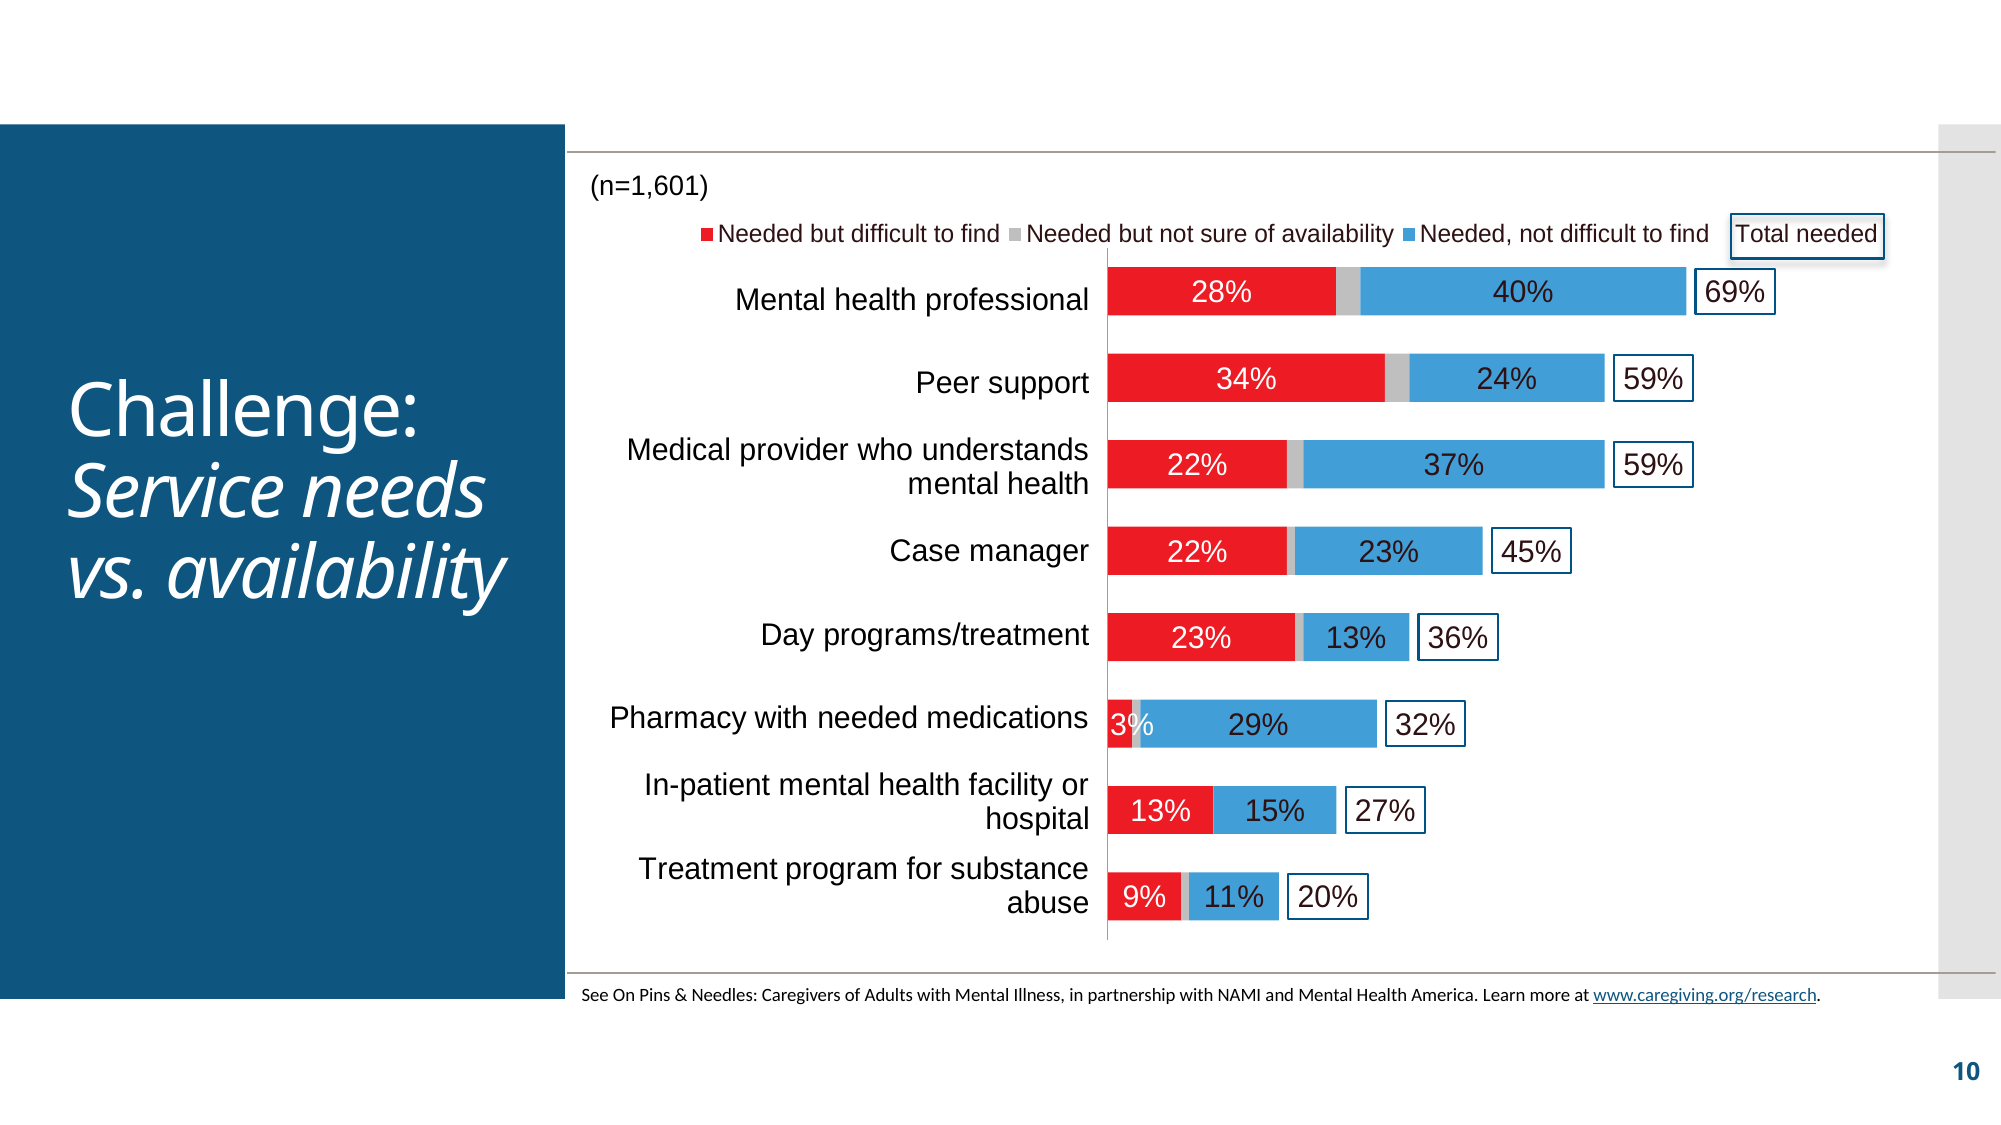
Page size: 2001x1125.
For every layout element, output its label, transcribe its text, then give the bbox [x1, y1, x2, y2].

slide_number 10 [1744, 1042, 1996, 1103]
text_box See On Pins & Needles: Caregivers of Adults with Mental Illness, in partnership with NAMI and Mental Health America. Learn more at www.caregiving.org/research. [566, 975, 1871, 1013]
picture [566, 150, 1996, 975]
title Challenge: Service needs vs. availability [52, 364, 533, 761]
